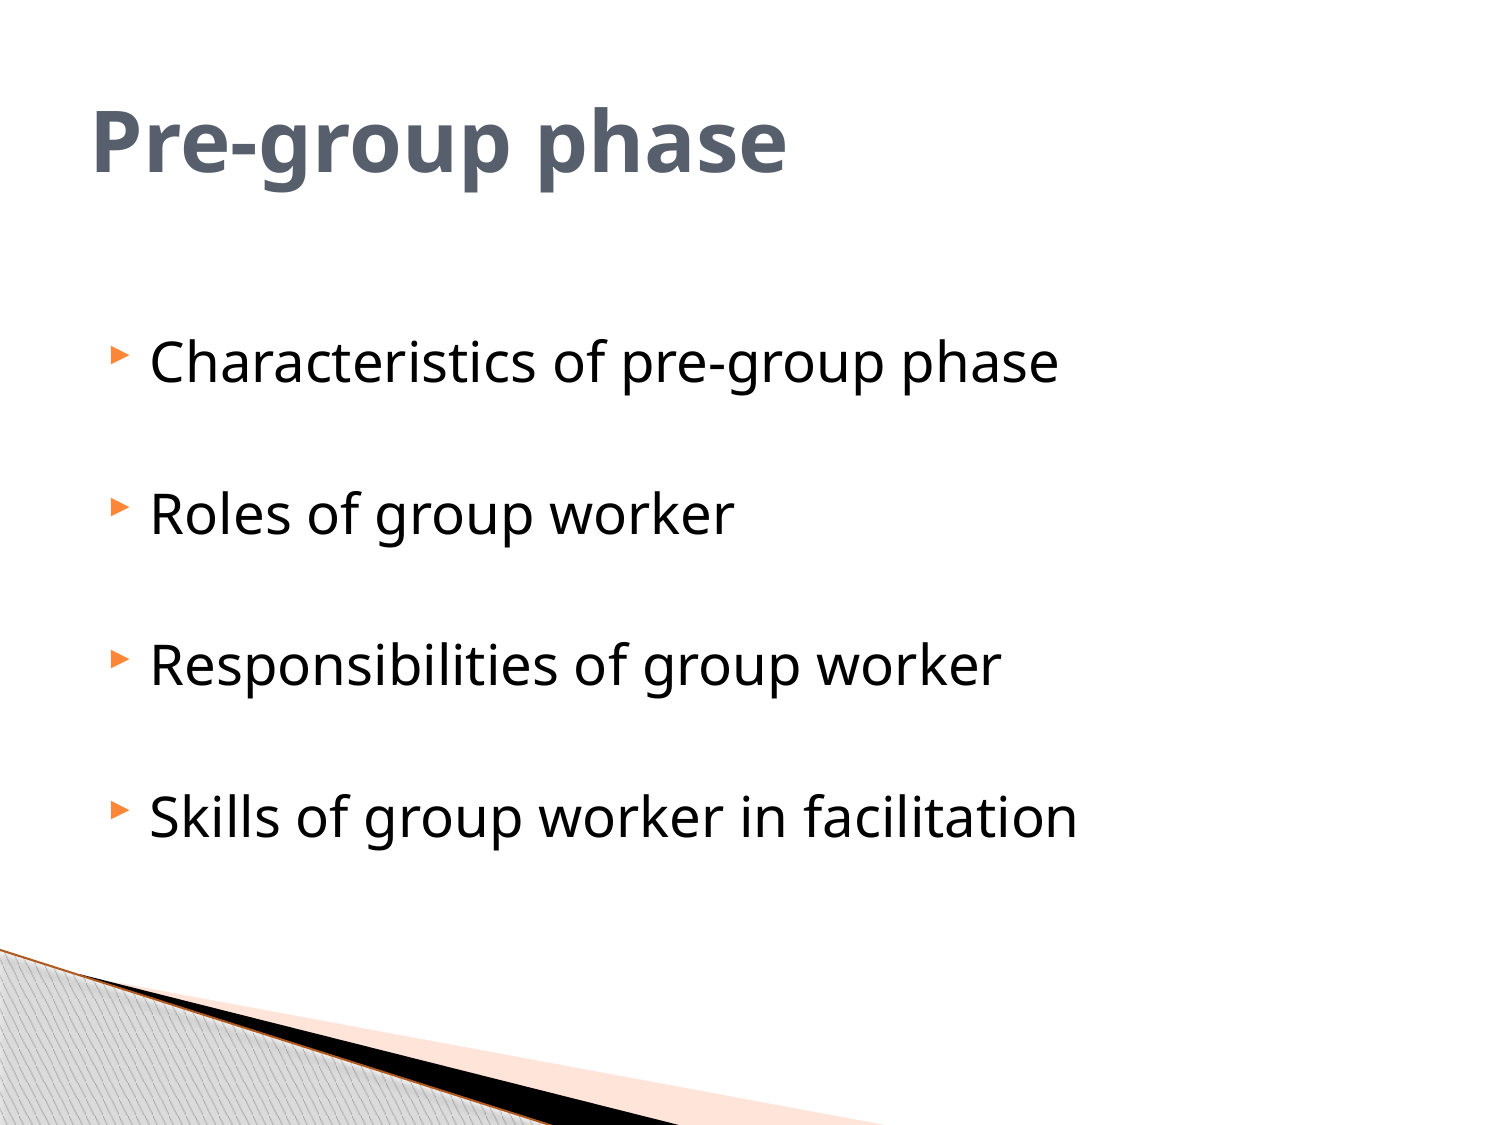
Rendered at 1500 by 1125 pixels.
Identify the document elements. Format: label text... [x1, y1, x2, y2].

title Pre-group phase [75, 45, 1425, 233]
list Characteristics of pre-group phase Roles of group worker Responsibilities of group worker Skills of group worker in facilitation [75, 243, 1425, 986]
